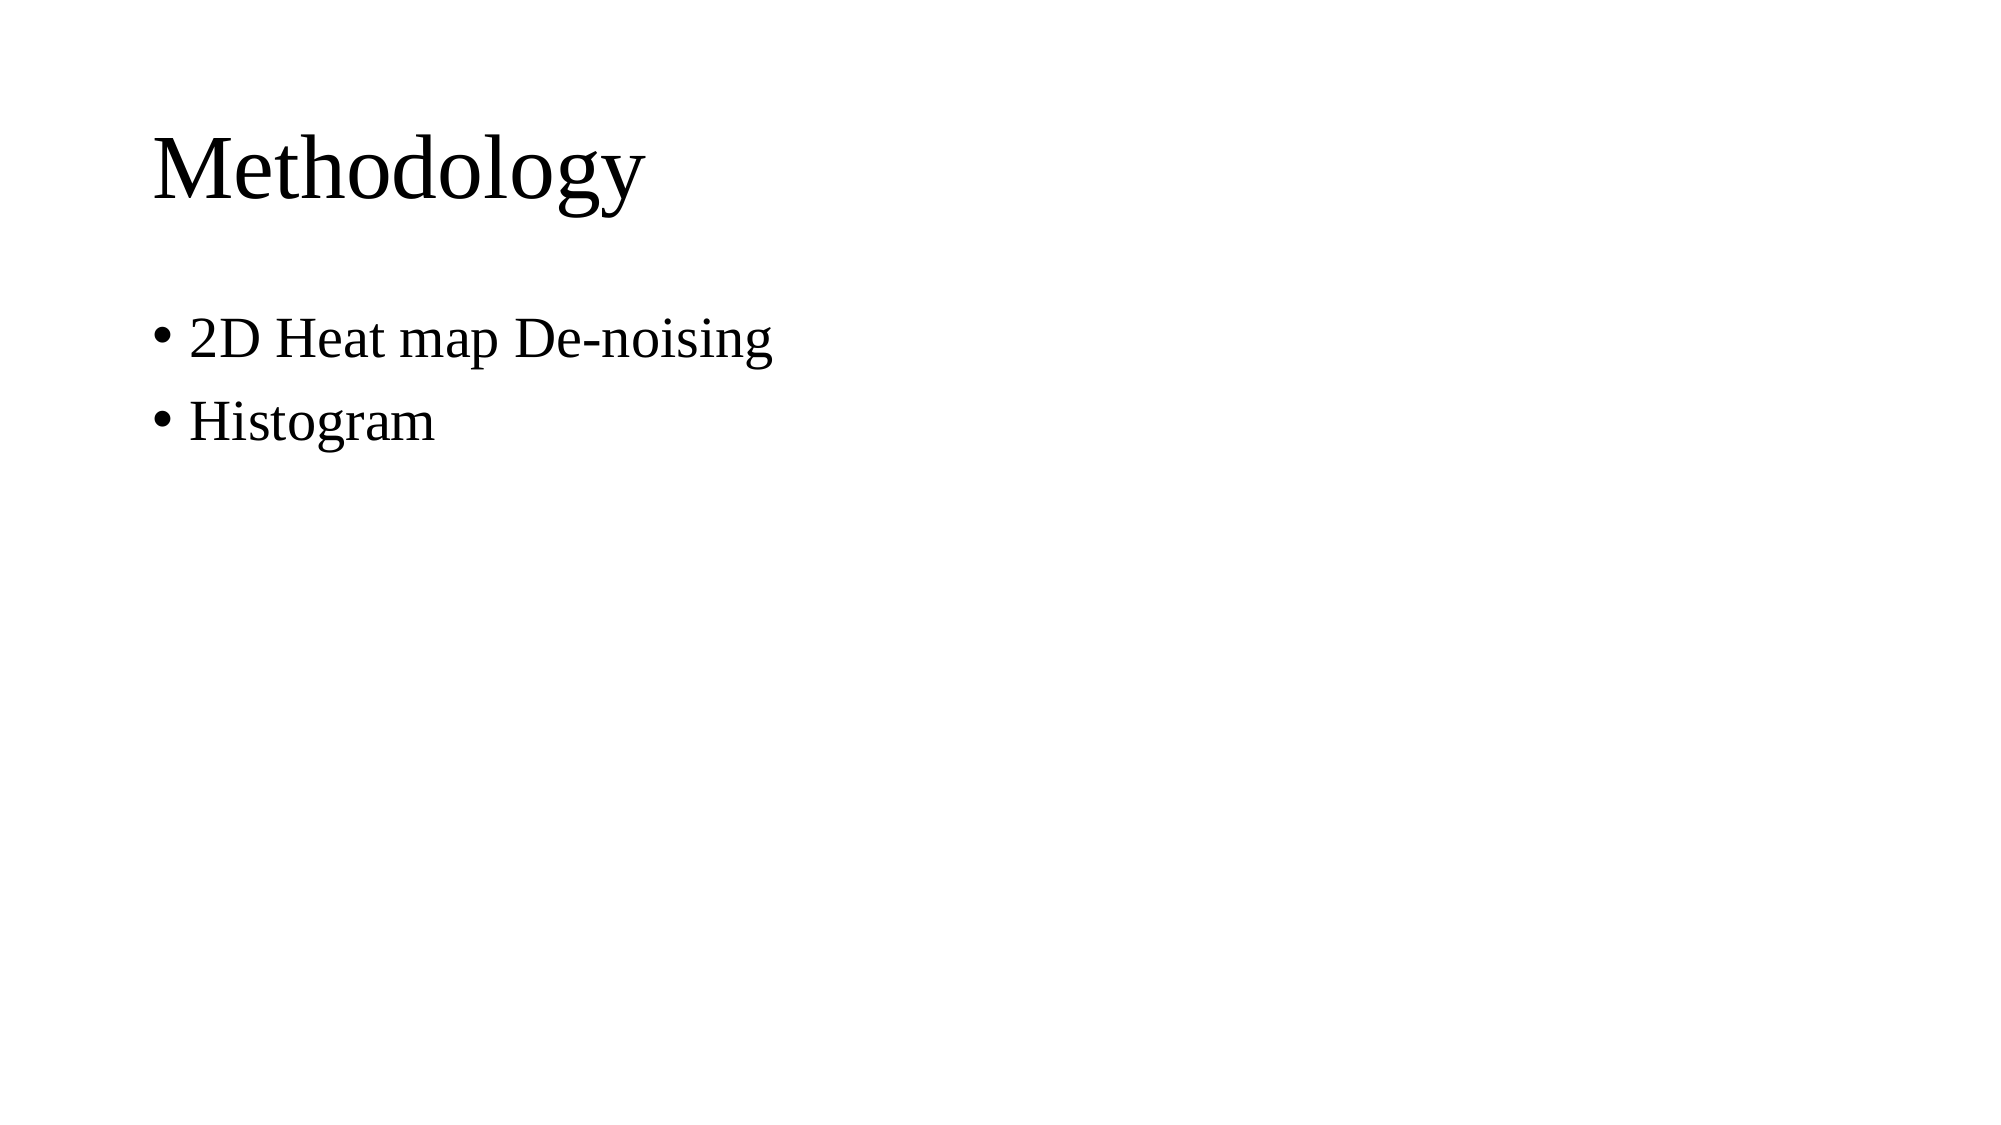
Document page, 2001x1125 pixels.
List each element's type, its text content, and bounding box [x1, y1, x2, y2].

title Methodology [137, 59, 1863, 278]
list 2D Heat map De-noising Histogram [137, 299, 1899, 1077]
